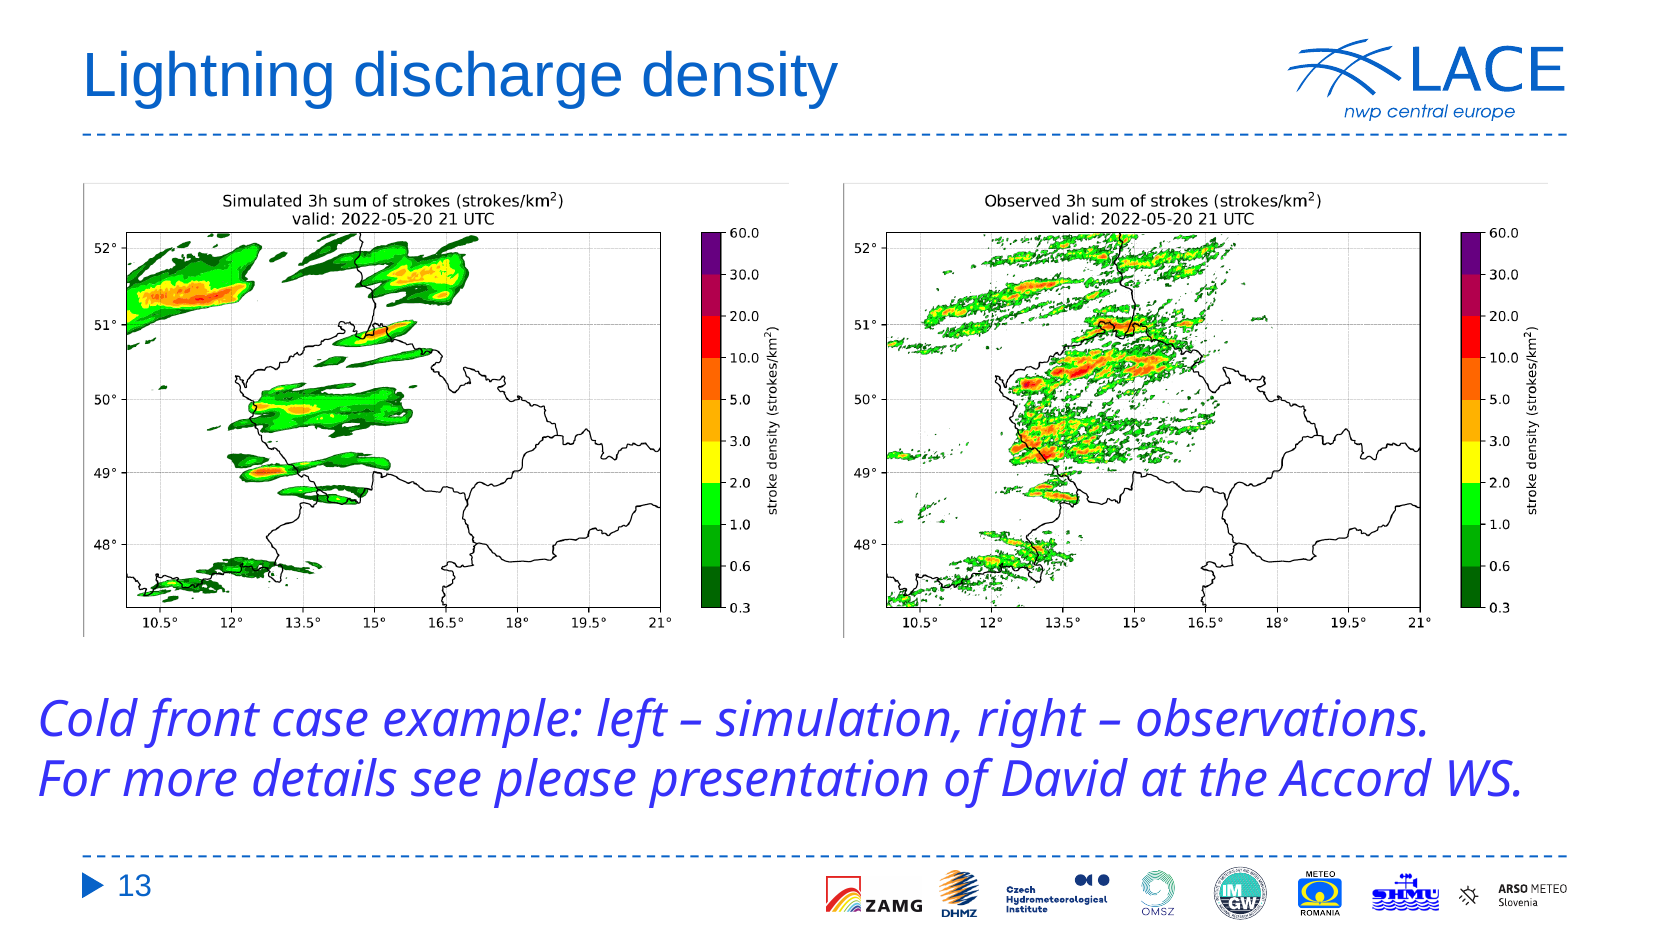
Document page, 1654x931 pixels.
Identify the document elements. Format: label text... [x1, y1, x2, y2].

picture [826, 876, 922, 912]
picture [1372, 873, 1439, 911]
title Lightning discharge density [82, 14, 1286, 134]
text_box Cold front case example: left – simulation, right – observations. For more details see please presentation of David at the Accord WS. [22, 678, 1554, 814]
picture [939, 870, 979, 917]
picture [1141, 870, 1175, 918]
picture [1296, 870, 1344, 917]
picture [83, 181, 789, 637]
picture [842, 182, 1548, 639]
